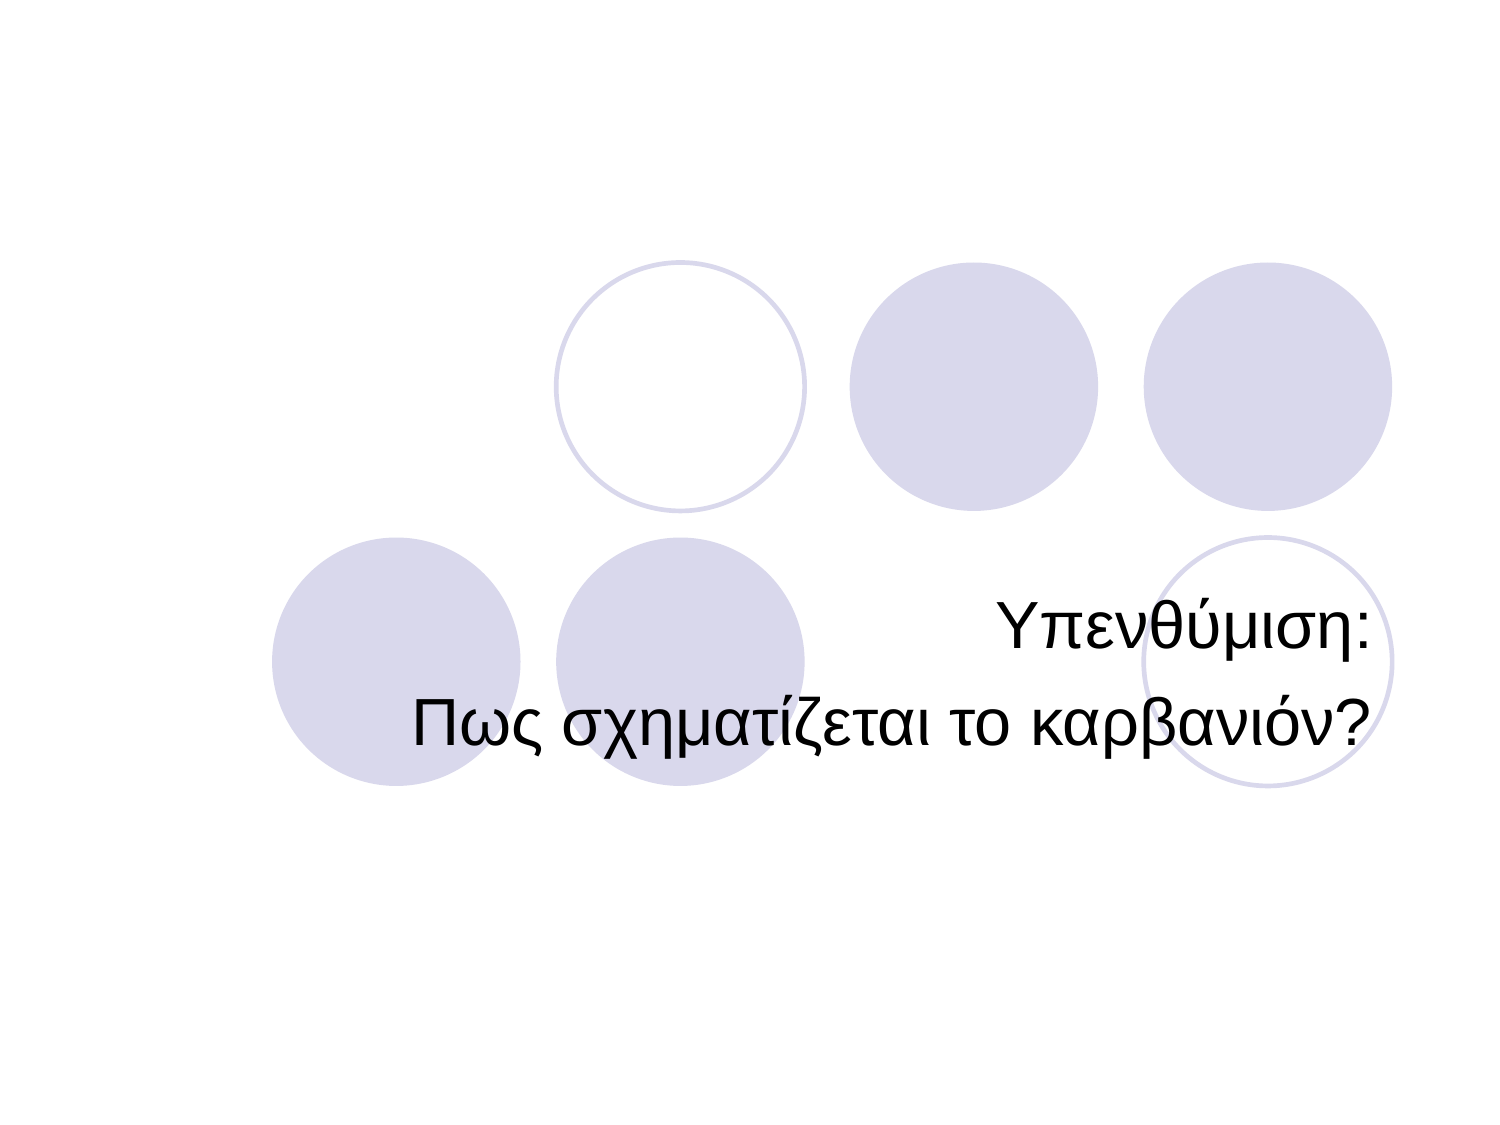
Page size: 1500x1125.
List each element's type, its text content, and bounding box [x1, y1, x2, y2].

text_box Υπενθύμιση: Πως σχηματίζεται το καρβανιόν? [337, 574, 1388, 863]
